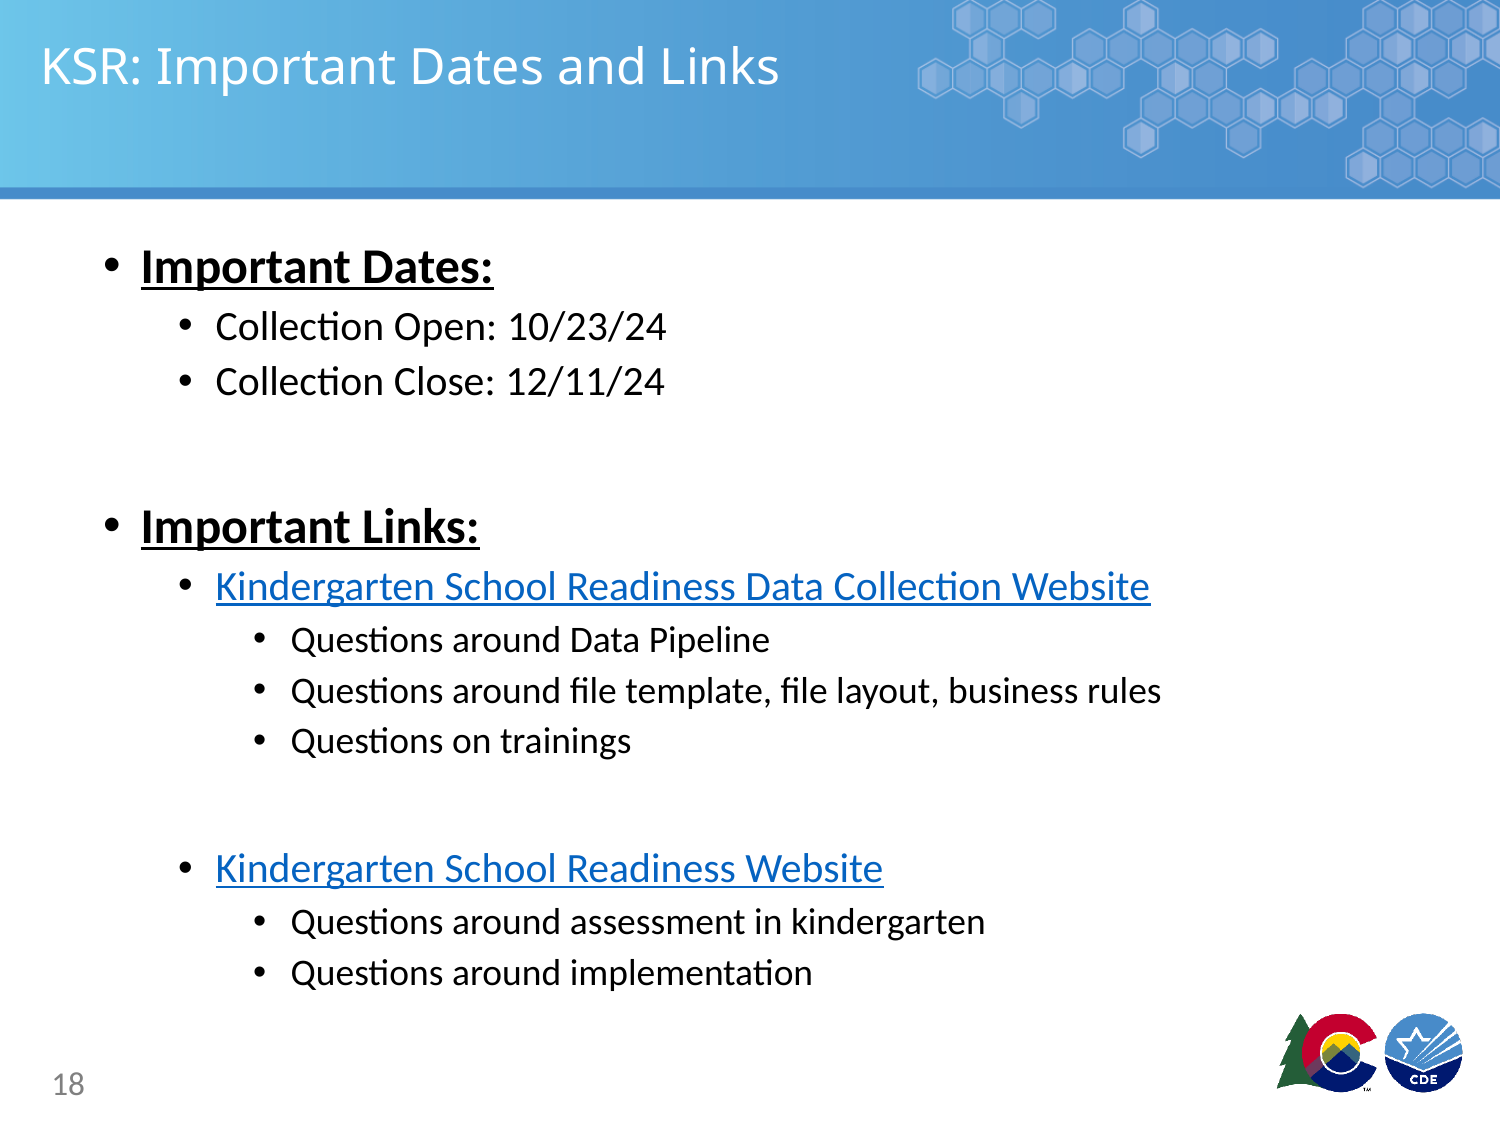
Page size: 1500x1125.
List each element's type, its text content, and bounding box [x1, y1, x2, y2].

slide_number 18 [36, 1054, 375, 1115]
picture [1275, 1012, 1463, 1093]
picture [0, 0, 1500, 200]
title KSR: Important Dates and Links [40, 41, 1038, 166]
list Important Dates: Collection Open: 10/23/24 Collection Close: 12/11/24 Important Links: Kindergarten School Readiness Data Collection Website Questions around Data Pipeline Questions around file template, file layout, business rules Questions on trainings Kindergarten School Readiness Website Questions around assessment in kindergarten Questions around implementation [103, 239, 1397, 1002]
